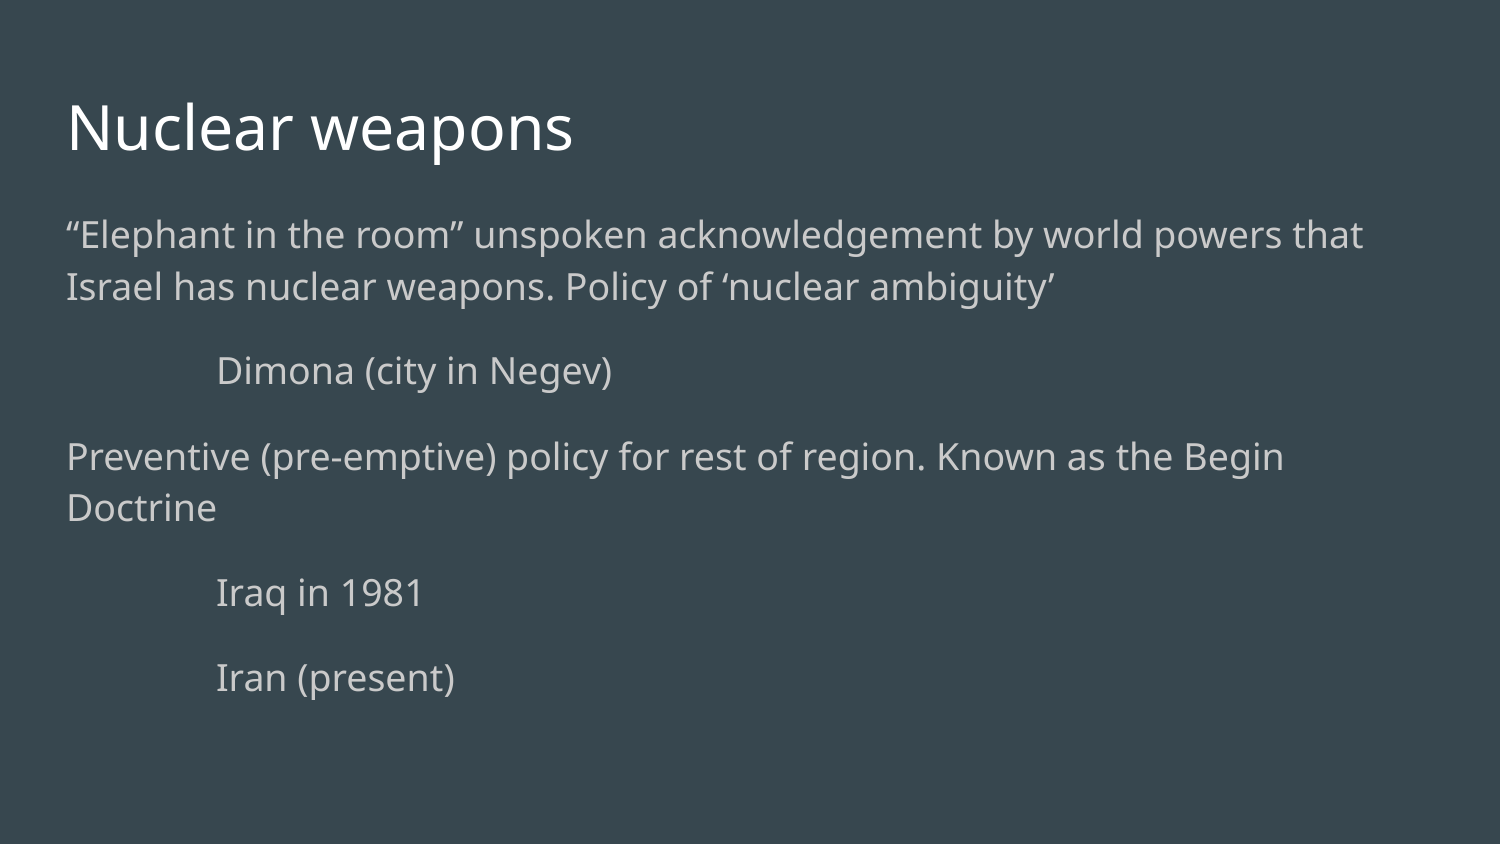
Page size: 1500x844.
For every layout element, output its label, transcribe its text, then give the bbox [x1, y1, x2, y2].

list “Elephant in the room” unspoken acknowledgement by world powers that Israel has nuclear weapons. Policy of ‘nuclear ambiguity’ Dimona (city in Negev) Preventive (pre-emptive) policy for rest of region. Known as the Begin Doctrine Iraq in 1981 Iran (present) [51, 189, 1449, 750]
title Nuclear weapons [51, 72, 1449, 167]
